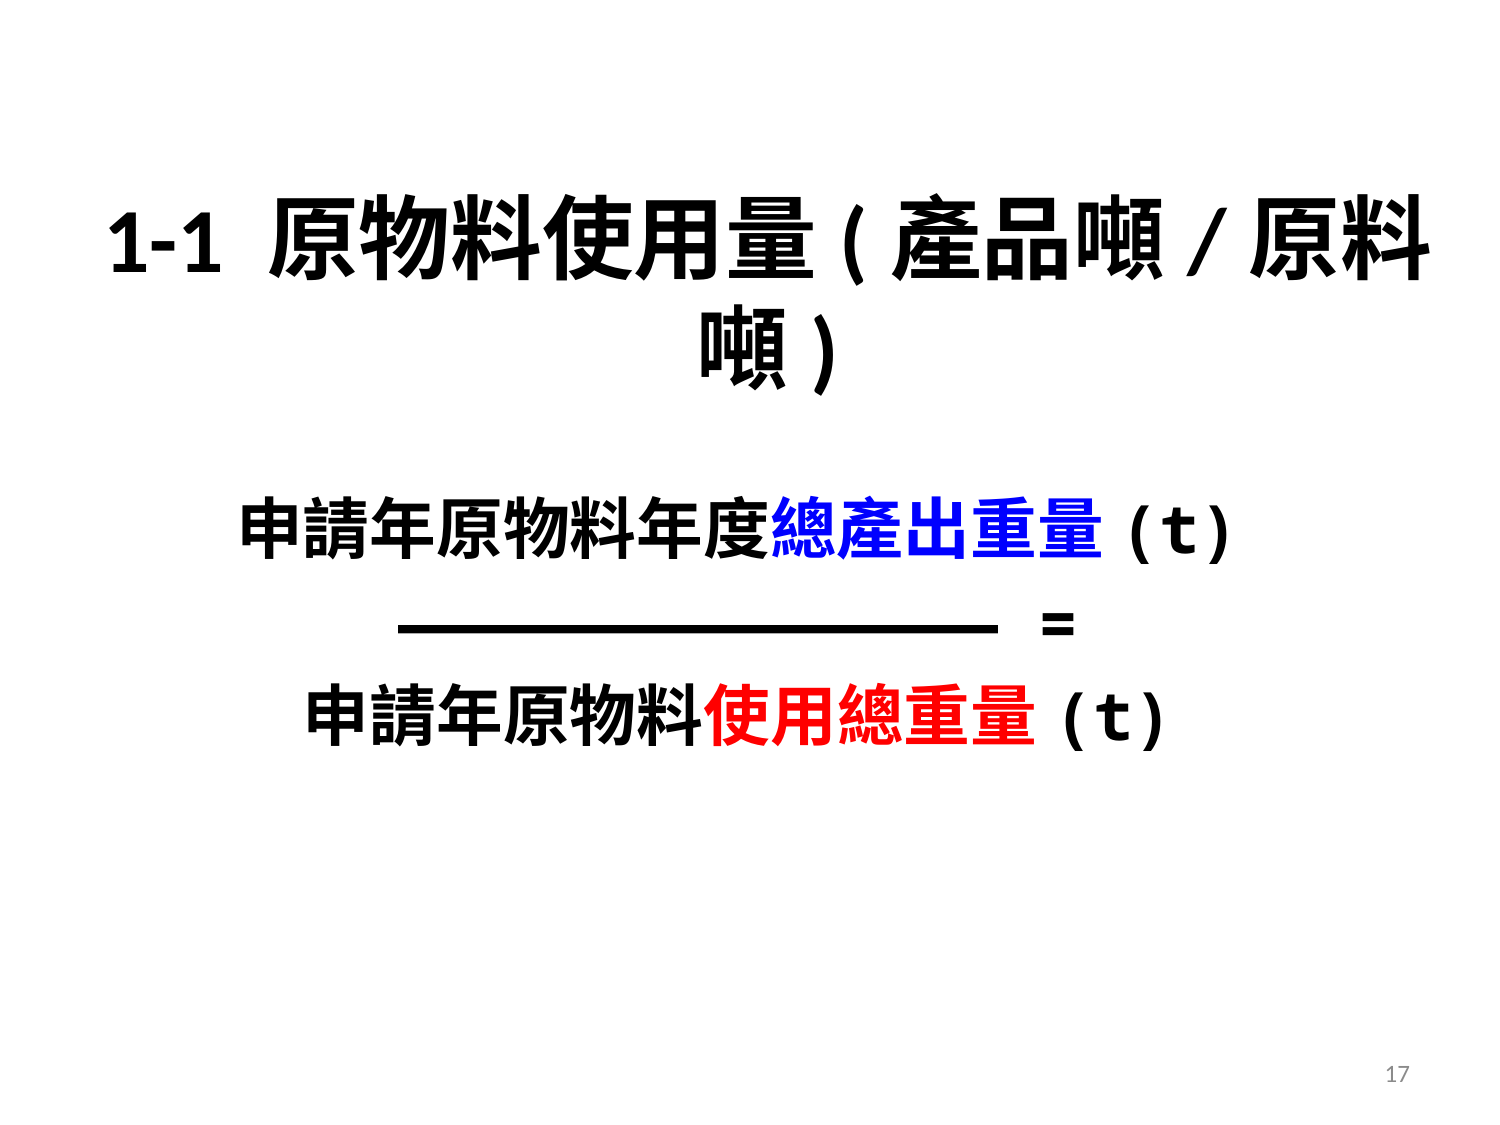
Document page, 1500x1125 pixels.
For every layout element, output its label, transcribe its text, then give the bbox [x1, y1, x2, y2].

title 1-1 原物料使用量(產品噸/原料噸) [76, 113, 1459, 468]
subtitle 申請年原物料年度總產出重量(t) ――――――――――――――― = 申請年原物料使用總重量(t) [100, 479, 1376, 894]
slide_number 17 [1074, 1042, 1425, 1103]
